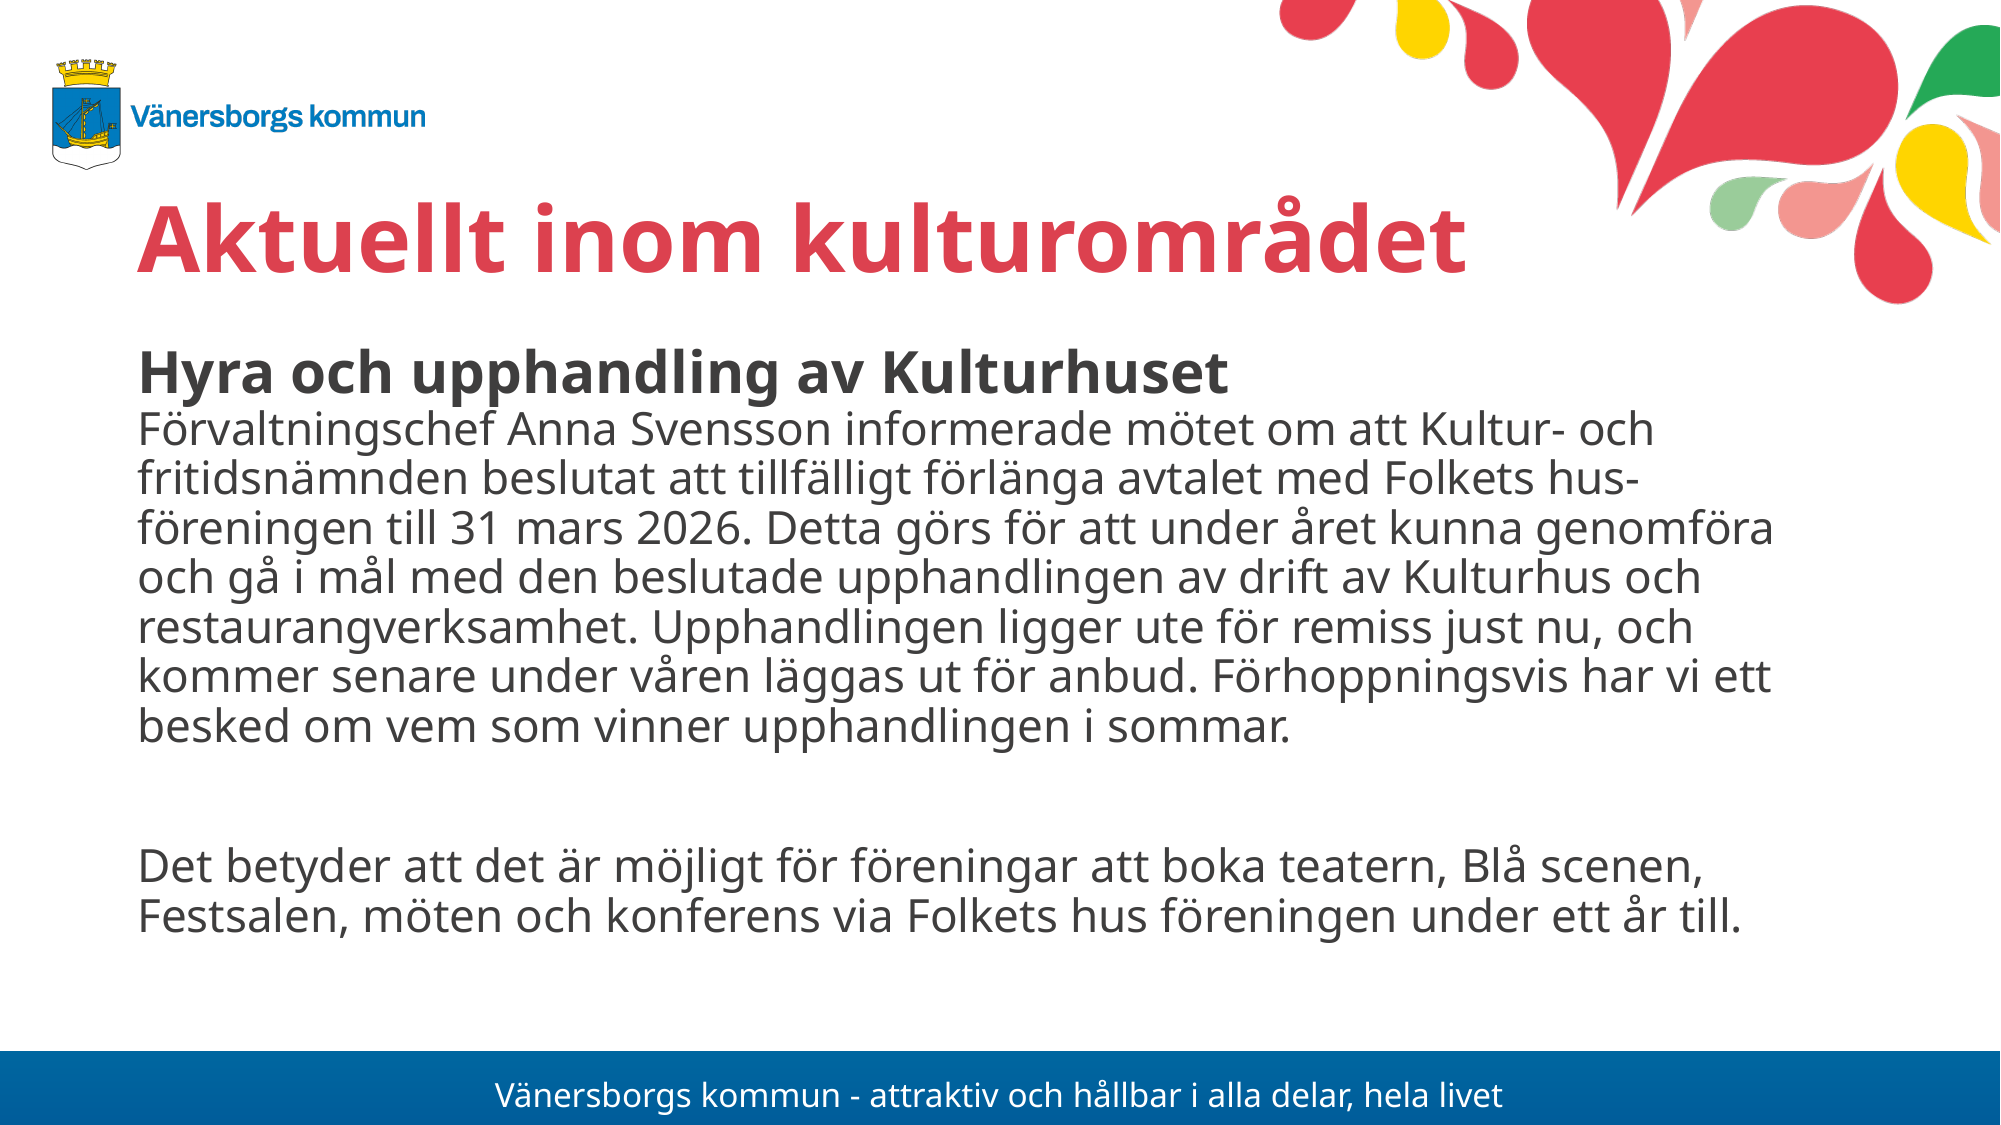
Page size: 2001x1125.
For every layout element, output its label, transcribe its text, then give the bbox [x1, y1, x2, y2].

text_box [0, 1046, 2000, 1125]
picture [0, 0, 2000, 1046]
list Aktuellt inom kulturområdet [137, 192, 1863, 310]
list Hyra och upphandling av Kulturhuset Förvaltningschef Anna Svensson informerade mötet om att Kultur- och fritidsnämnden beslutat att tillfälligt förlänga avtalet med Folkets hus-föreningen till 31 mars 2026. Detta görs för att under året kunna genomföra och gå i mål med den beslutade upphandlingen av drift av Kulturhus och restaurangverksamhet. Upphandlingen ligger ute för remiss just nu, och kommer senare under våren läggas ut för anbud. Förhoppningsvis har vi ett besked om vem som vinner upphandlingen i sommar. Det betyder att det är möjligt för föreningar att boka teatern, Blå scenen, Festsalen, möten och konferens via Folkets hus föreningen under ett år till. [137, 342, 1842, 949]
